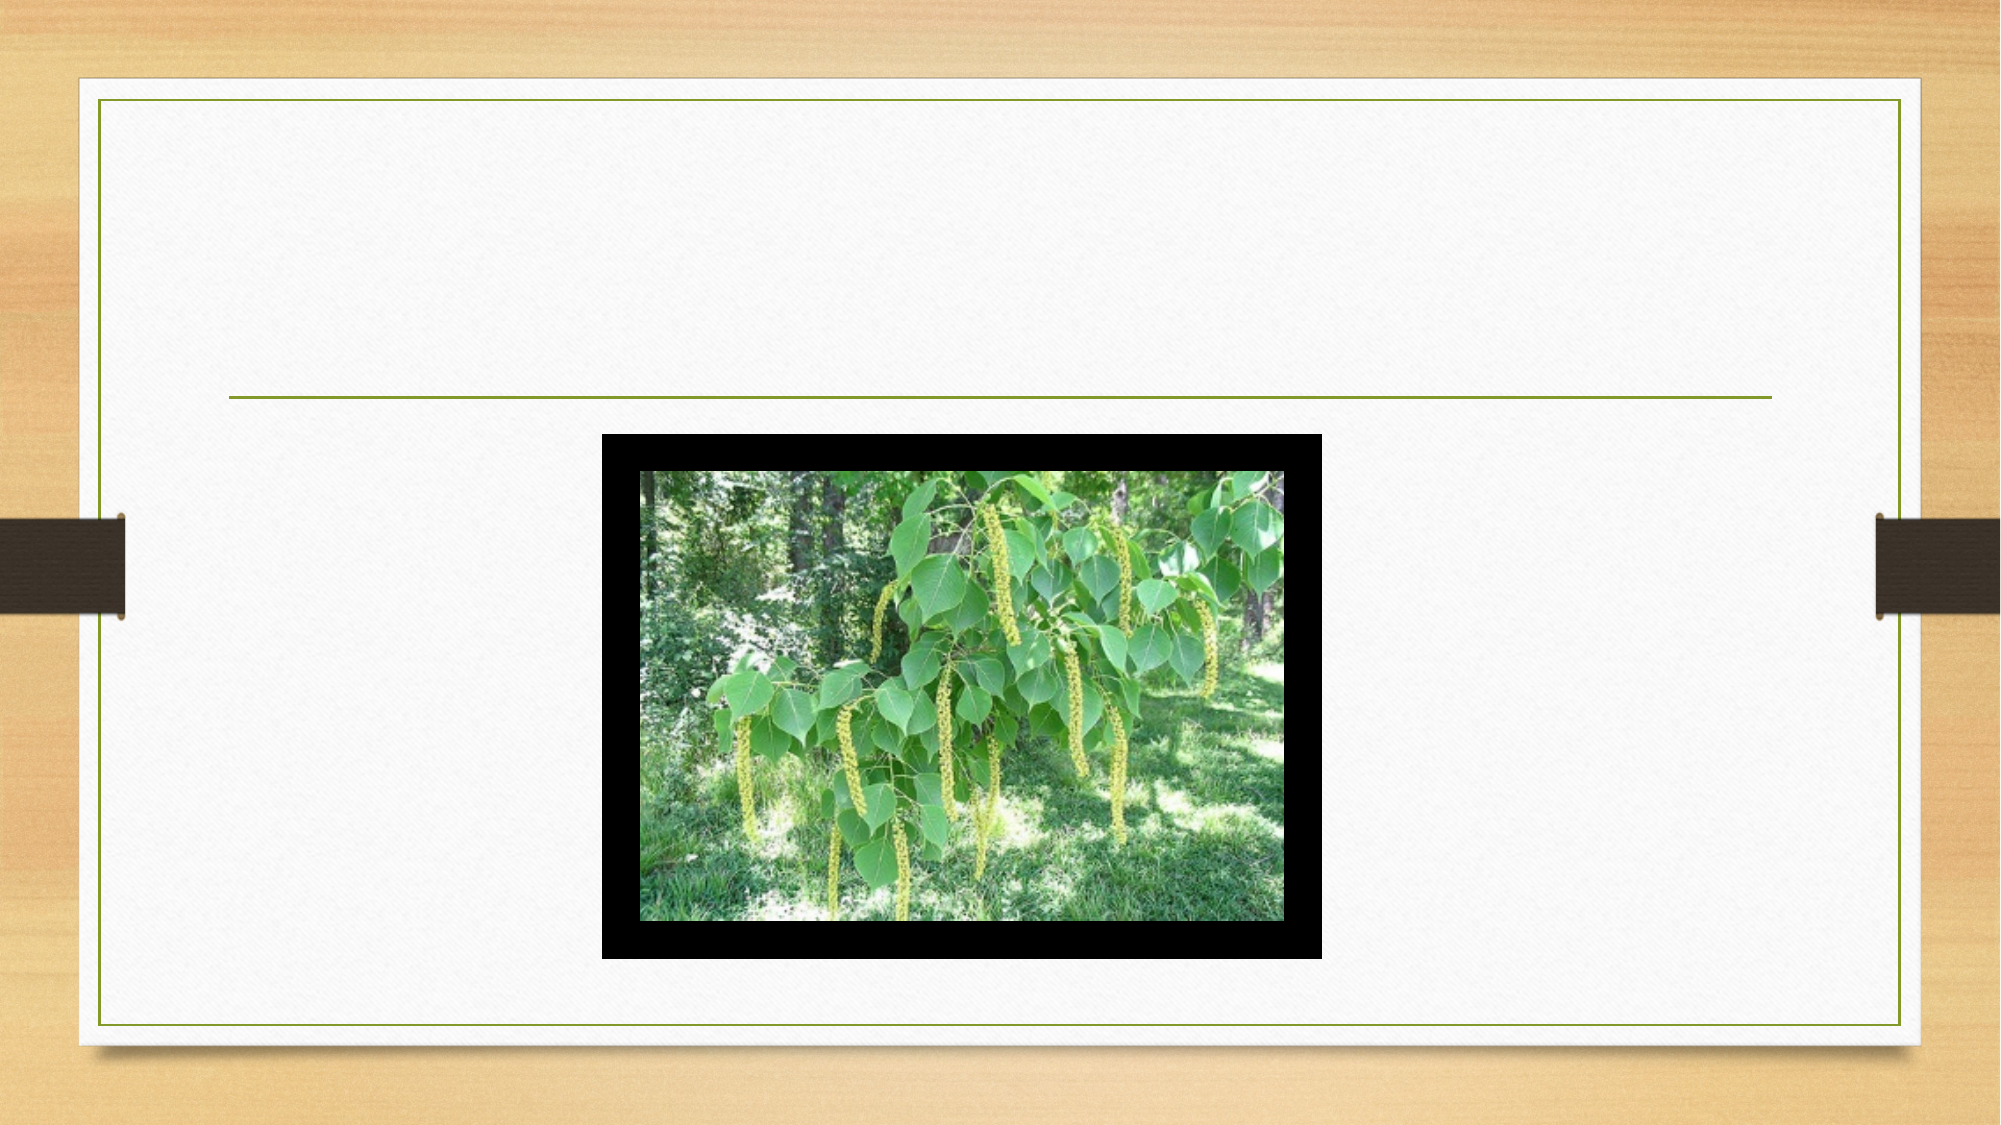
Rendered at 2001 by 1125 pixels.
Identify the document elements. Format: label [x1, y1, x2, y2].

picture [0, 0, 2001, 1125]
list [639, 470, 1285, 922]
